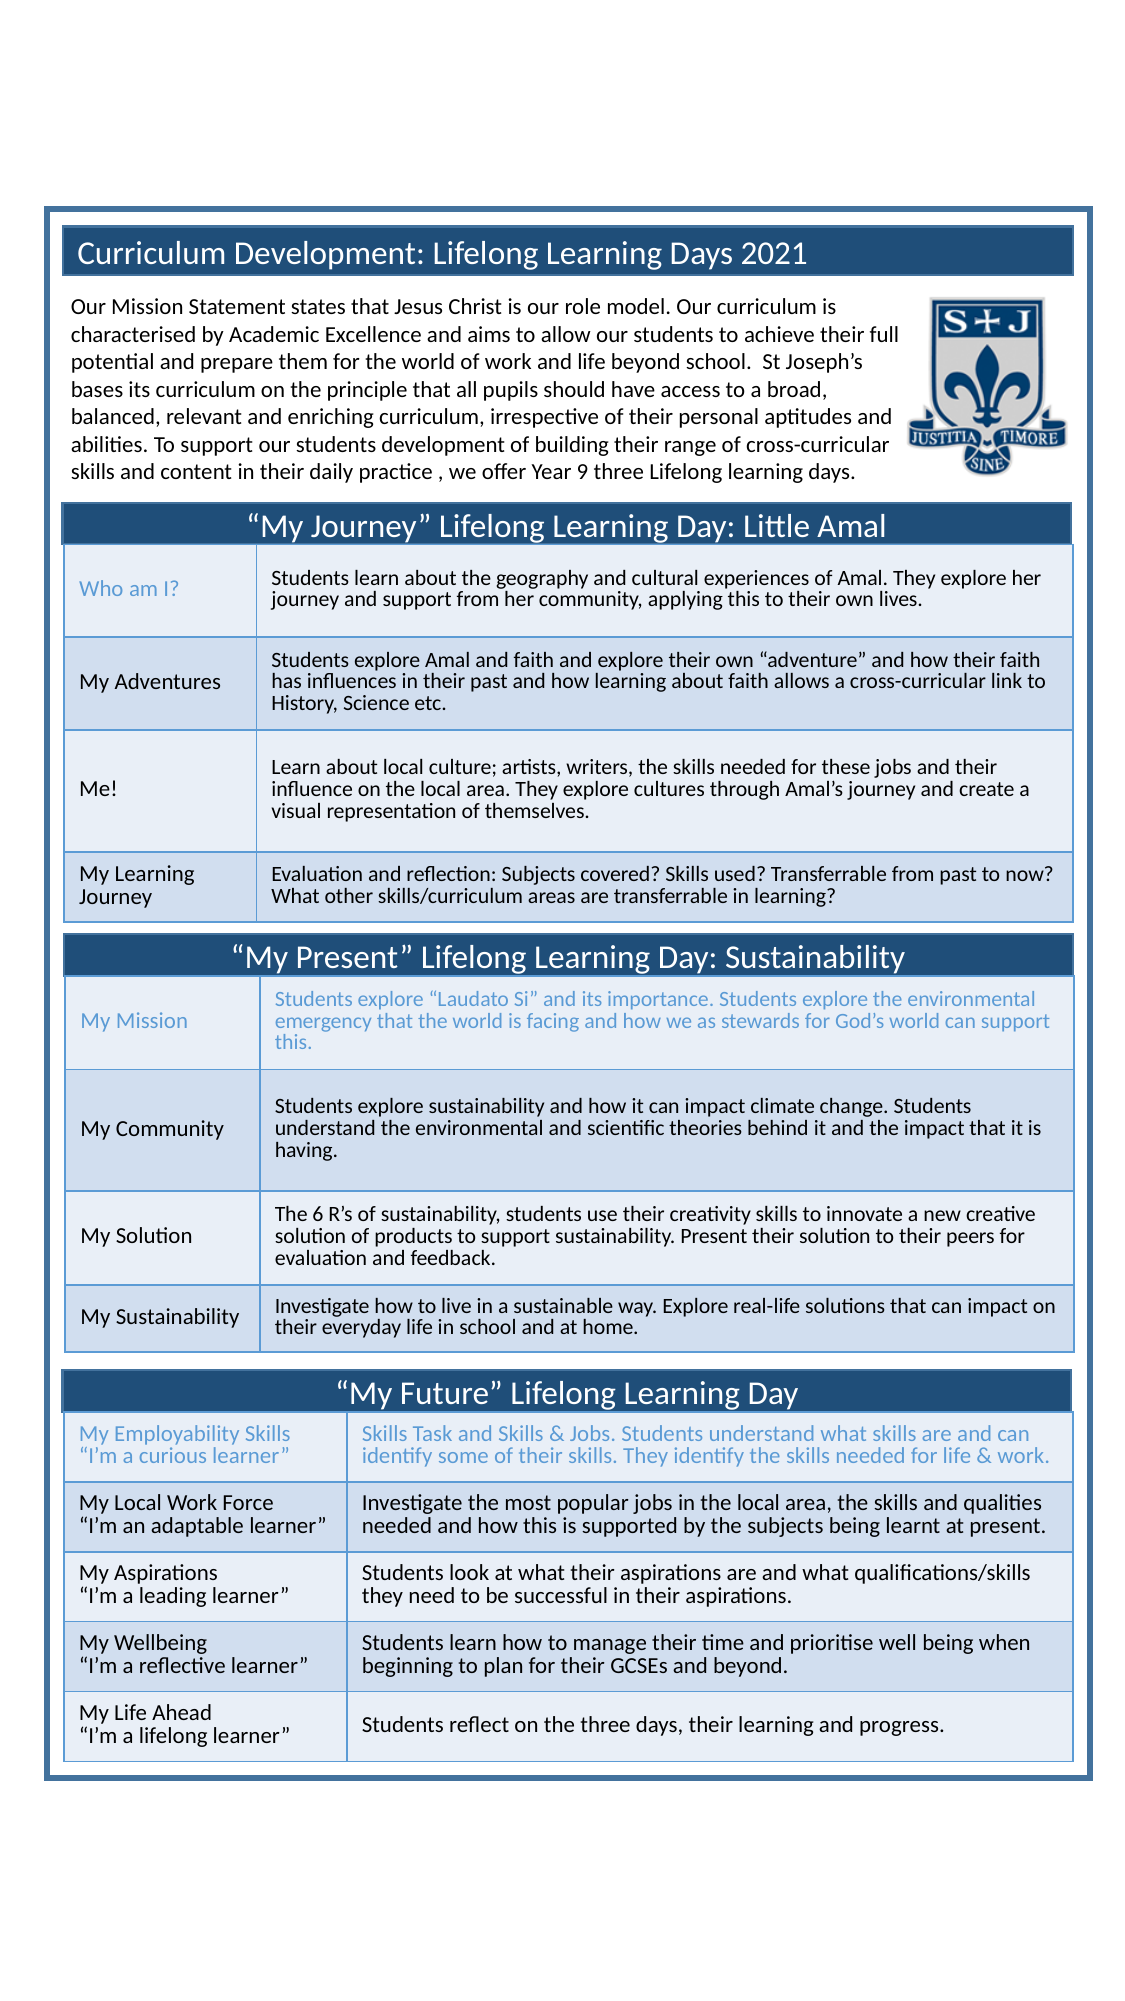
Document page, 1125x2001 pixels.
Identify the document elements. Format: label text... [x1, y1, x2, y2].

picture [906, 296, 1069, 478]
table_header Students explore “Laudato Si” and its importance. Students explore the environmental emergency that the world is facing and how we as stewards for God’s world can support this. [261, 977, 1073, 1069]
table_cell My Aspirations “I’m a leading learner” [65, 1553, 346, 1621]
table_cell My Wellbeing “I’m a reflective learner” [65, 1622, 346, 1691]
table_cell My Learning Journey [65, 853, 256, 921]
table_cell My Sustainability [66, 1286, 259, 1351]
text_box “My Journey” Lifelong Learning Day: Little Amal [61, 502, 1072, 545]
table_cell Students learn how to manage their time and prioritise well being when beginning to plan for their GCSEs and beyond. [348, 1622, 1072, 1691]
table_cell Investigate the most popular jobs in the local area, the skills and qualities needed and how this is supported by the subjects being learnt at present. [348, 1483, 1072, 1551]
table_cell My Solution [66, 1192, 259, 1284]
text_box [46, 208, 1091, 1779]
table_cell My Life Ahead “I’m a lifelong learner” [65, 1692, 346, 1761]
table_cell My Community [66, 1070, 259, 1190]
text_box Curriculum Development: Lifelong Learning Days 2021 [62, 225, 1074, 276]
table_cell Students explore Amal and faith and explore their own “adventure” and how their faith has influences in their past and how learning about faith allows a cross-curricular link to History, Science etc. [257, 638, 1072, 729]
table_header Skills Task and Skills & Jobs. Students understand what skills are and can identify some of their skills. They identify the skills needed for life & work. [348, 1413, 1072, 1481]
text_box “My Future” Lifelong Learning Day [61, 1369, 1072, 1413]
table_cell My Local Work Force “I’m an adaptable learner” [65, 1483, 346, 1551]
text_box Our Mission Statement states that Jesus Christ is our role model. Our curriculum is characterised by Academic Excellence and aims to allow our students to achieve their full potential and prepare them for the world of work and life beyond school. St Joseph’s bases its curriculum on the principle that all pupils should have access to a broad, balanced, relevant and enriching curriculum, irrespective of their personal aptitudes and abilities. To support our students development of building their range of cross-curricular skills and content in their daily practice , we offer Year 9 three Lifelong learning days. [56, 284, 930, 492]
table_header My Employability Skills “I’m a curious learner” [65, 1413, 346, 1481]
table_cell Me! [65, 731, 256, 851]
table_cell Students reflect on the three days, their learning and progress. [348, 1692, 1072, 1761]
table_cell Students explore sustainability and how it can impact climate change. Students understand the environmental and scientific theories behind it and the impact that it is having. [261, 1070, 1073, 1190]
table_header Students learn about the geography and cultural experiences of Amal. They explore her journey and support from her community, applying this to their own lives. [257, 545, 1072, 636]
table_cell Learn about local culture; artists, writers, the skills needed for these jobs and their influence on the local area. They explore cultures through Amal’s journey and create a visual representation of themselves. [257, 731, 1072, 851]
table_cell My Adventures [65, 638, 256, 729]
table_cell The 6 R’s of sustainability, students use their creativity skills to innovate a new creative solution of products to support sustainability. Present their solution to their peers for evaluation and feedback. [261, 1192, 1073, 1284]
table_cell Students look at what their aspirations are and what qualifications/skills they need to be successful in their aspirations. [348, 1553, 1072, 1621]
table_cell Evaluation and reflection: Subjects covered? Skills used? Transferrable from past to now? What other skills/curriculum areas are transferrable in learning? [257, 853, 1072, 921]
table_cell Investigate how to live in a sustainable way. Explore real-life solutions that can impact on their everyday life in school and at home. [261, 1286, 1073, 1351]
table_header My Mission [66, 977, 259, 1069]
text_box “My Present” Lifelong Learning Day: Sustainability [63, 933, 1074, 977]
table_header Who am I? [65, 545, 256, 636]
